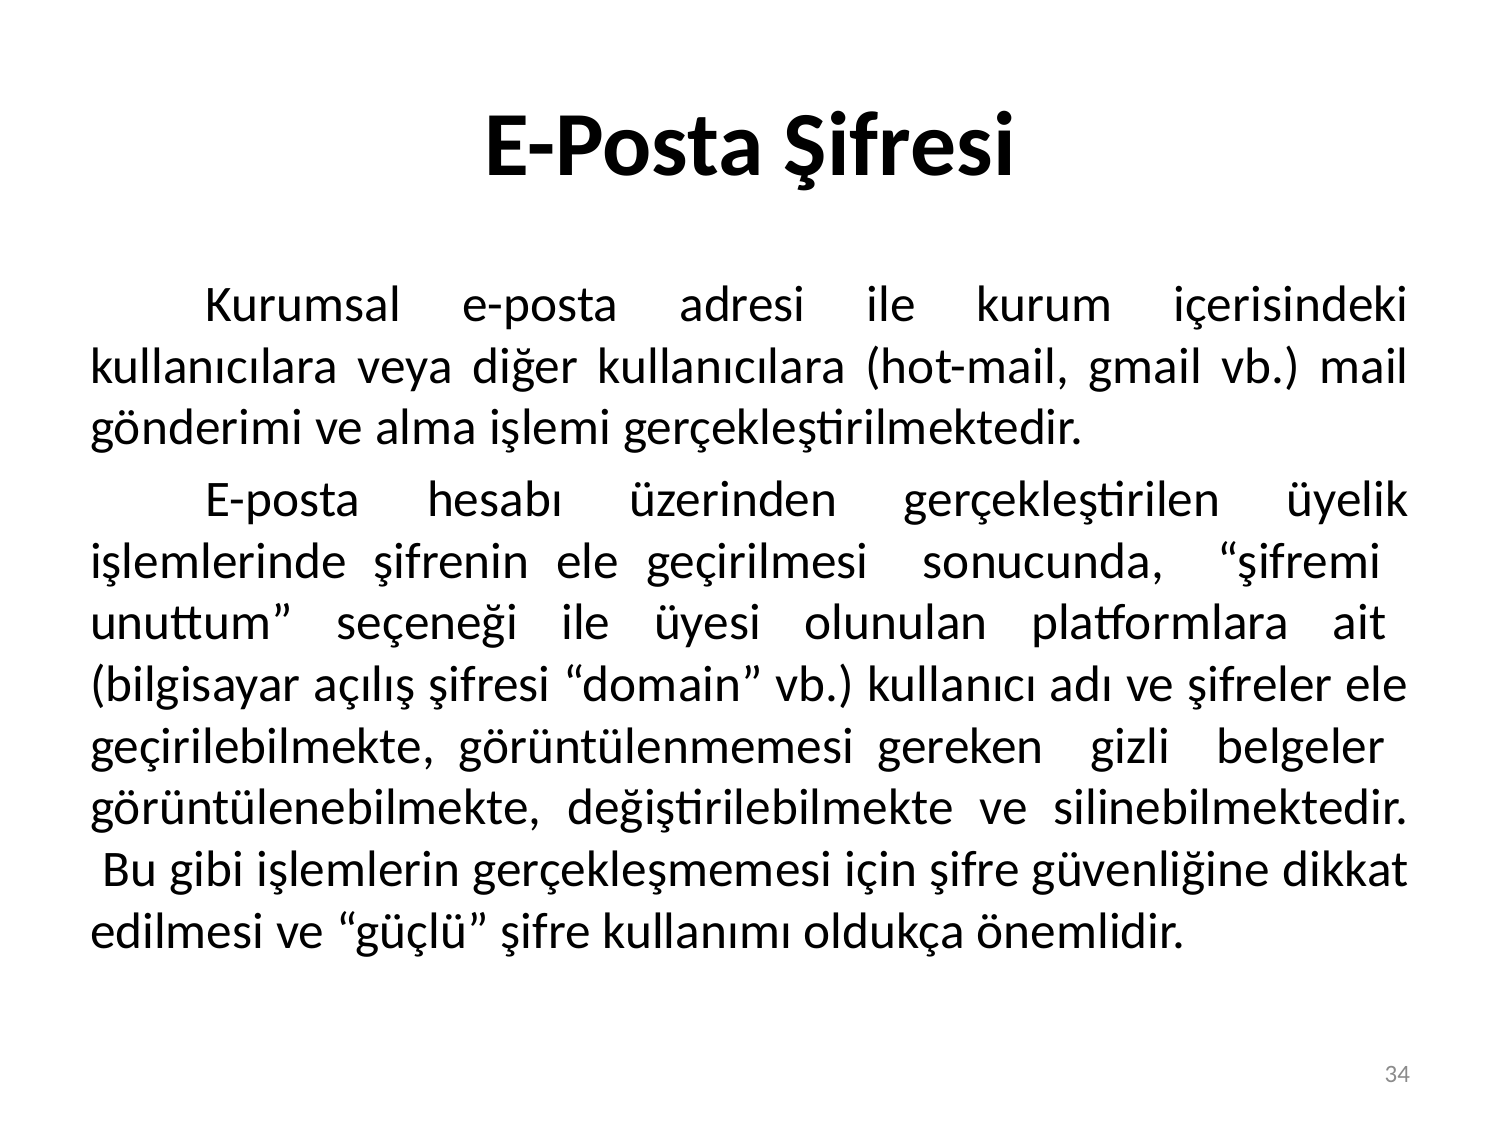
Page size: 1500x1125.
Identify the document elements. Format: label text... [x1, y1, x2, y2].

list Kurumsal e-posta adresi ile kurum içerisindeki kullanıcılara veya diğer kullanıcılara (hot-mail, gmail vb.) mail gönderimi ve alma işlemi gerçekleştirilmektedir. E-posta hesabı üzerinden gerçekleştirilen üyelik işlemlerinde şifrenin ele geçirilmesi sonucunda, “şifremi unuttum” seçeneği ile üyesi olunulan platformlara ait (bilgisayar açılış şifresi “domain” vb.) kullanıcı adı ve şifreler ele geçirilebilmekte, görüntülenmemesi gereken gizli belgeler görüntülenebilmekte, değiştirilebilmekte ve silinebilmektedir. Bu gibi işlemlerin gerçekleşmemesi için şifre güvenliğine dikkat edilmesi ve “güçlü” şifre kullanımı oldukça önemlidir. [75, 262, 1425, 1005]
title E-Posta Şifresi [75, 45, 1425, 233]
slide_number 34 [1074, 1042, 1425, 1103]
